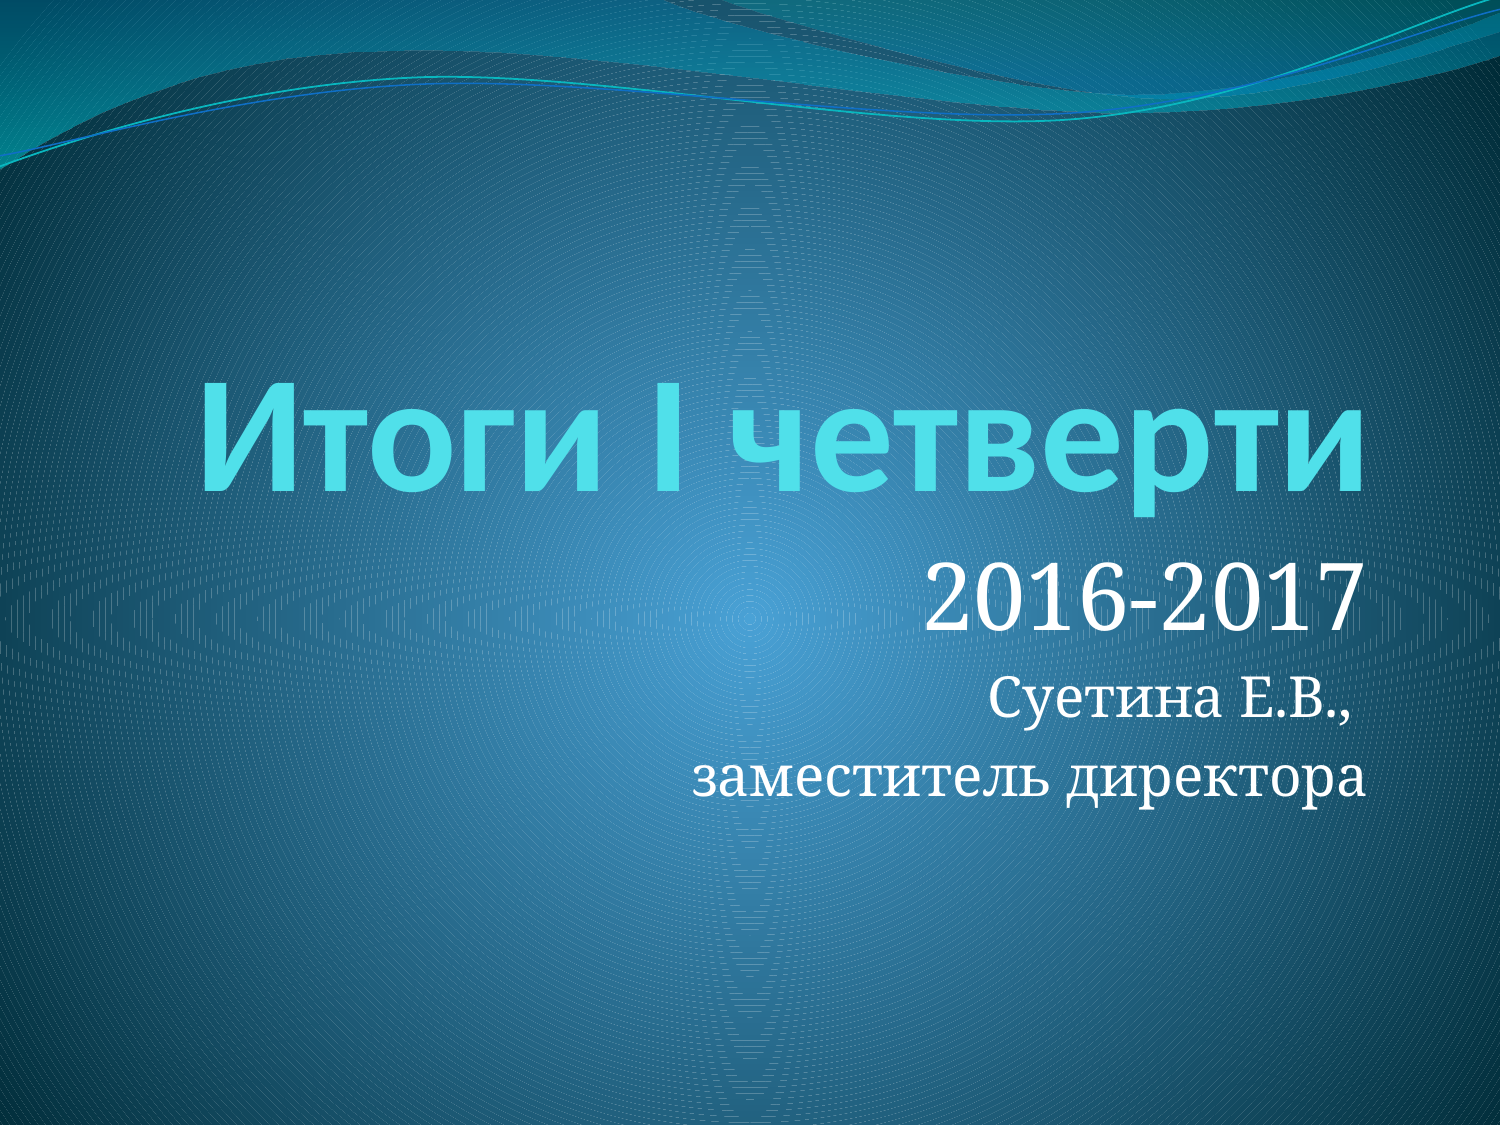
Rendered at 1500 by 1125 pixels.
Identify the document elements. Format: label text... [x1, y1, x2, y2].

title Итоги I четверти [87, 224, 1376, 525]
subtitle 2016-2017 Суетина Е.В., заместитель директора [87, 529, 1376, 818]
